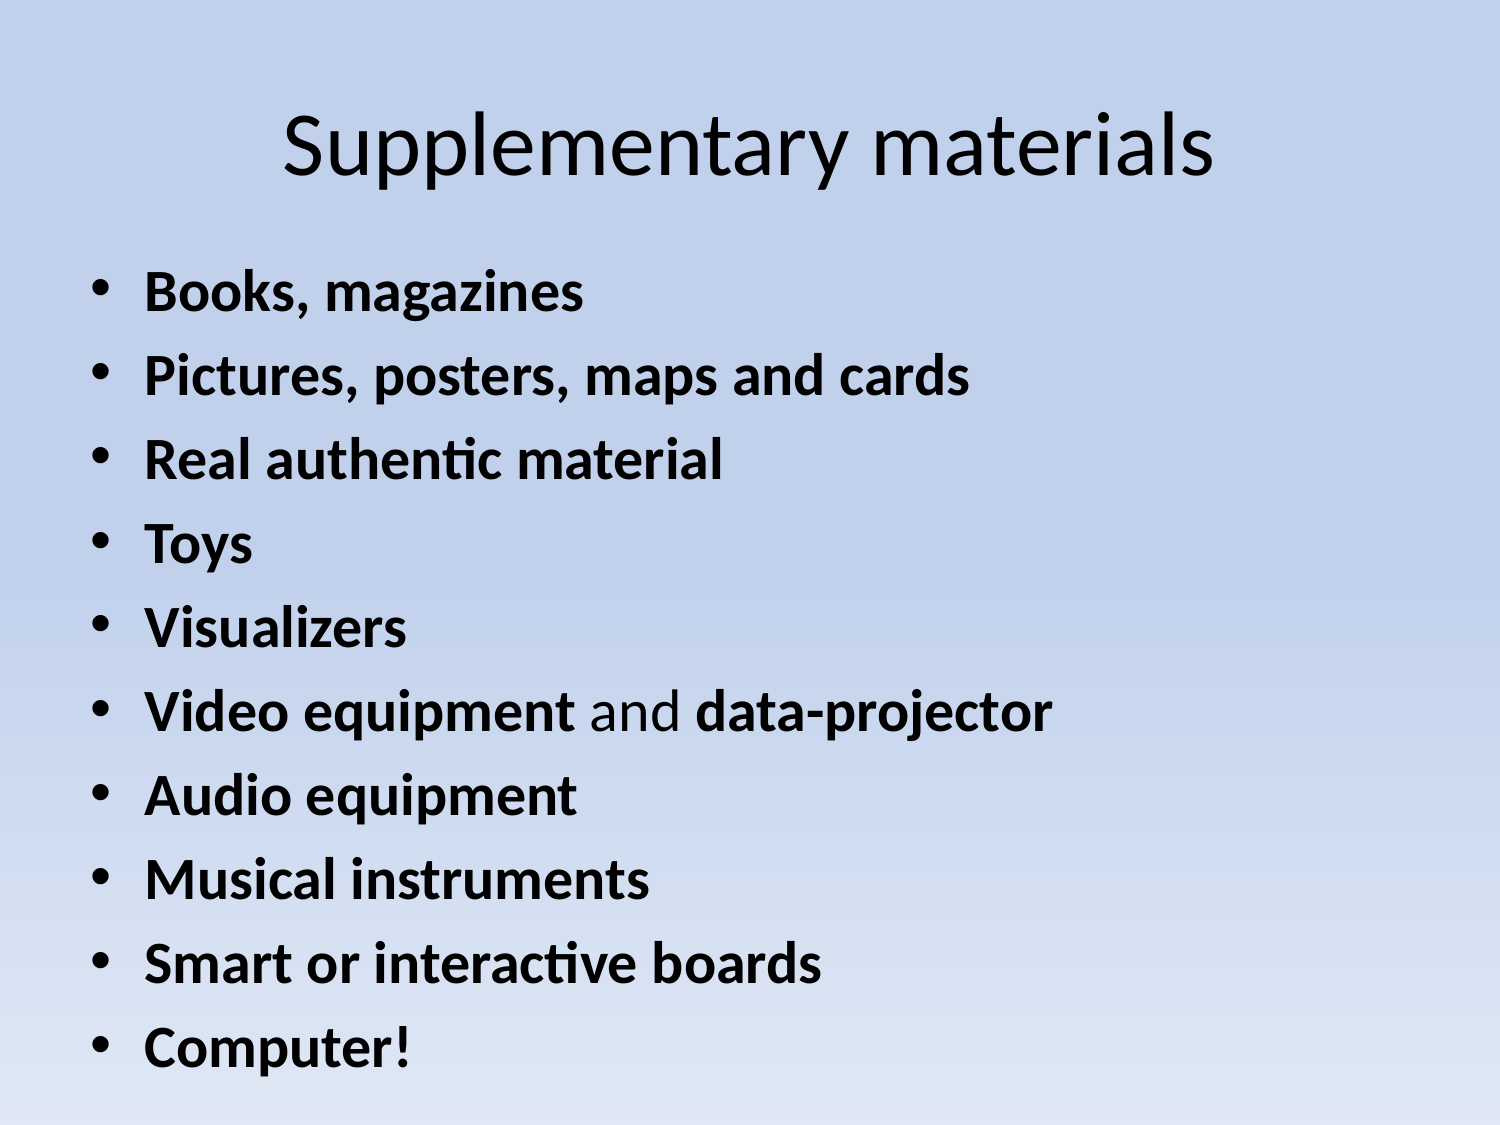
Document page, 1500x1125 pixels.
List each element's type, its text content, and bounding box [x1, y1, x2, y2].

title Supplementary materials [75, 45, 1425, 233]
list Books, magazines Pictures, posters, maps and cards Real authentic material Toys Visualizers Video equipment and data-projector Audio equipment Musical instruments Smart or interactive boards Computer! [75, 243, 1425, 1094]
